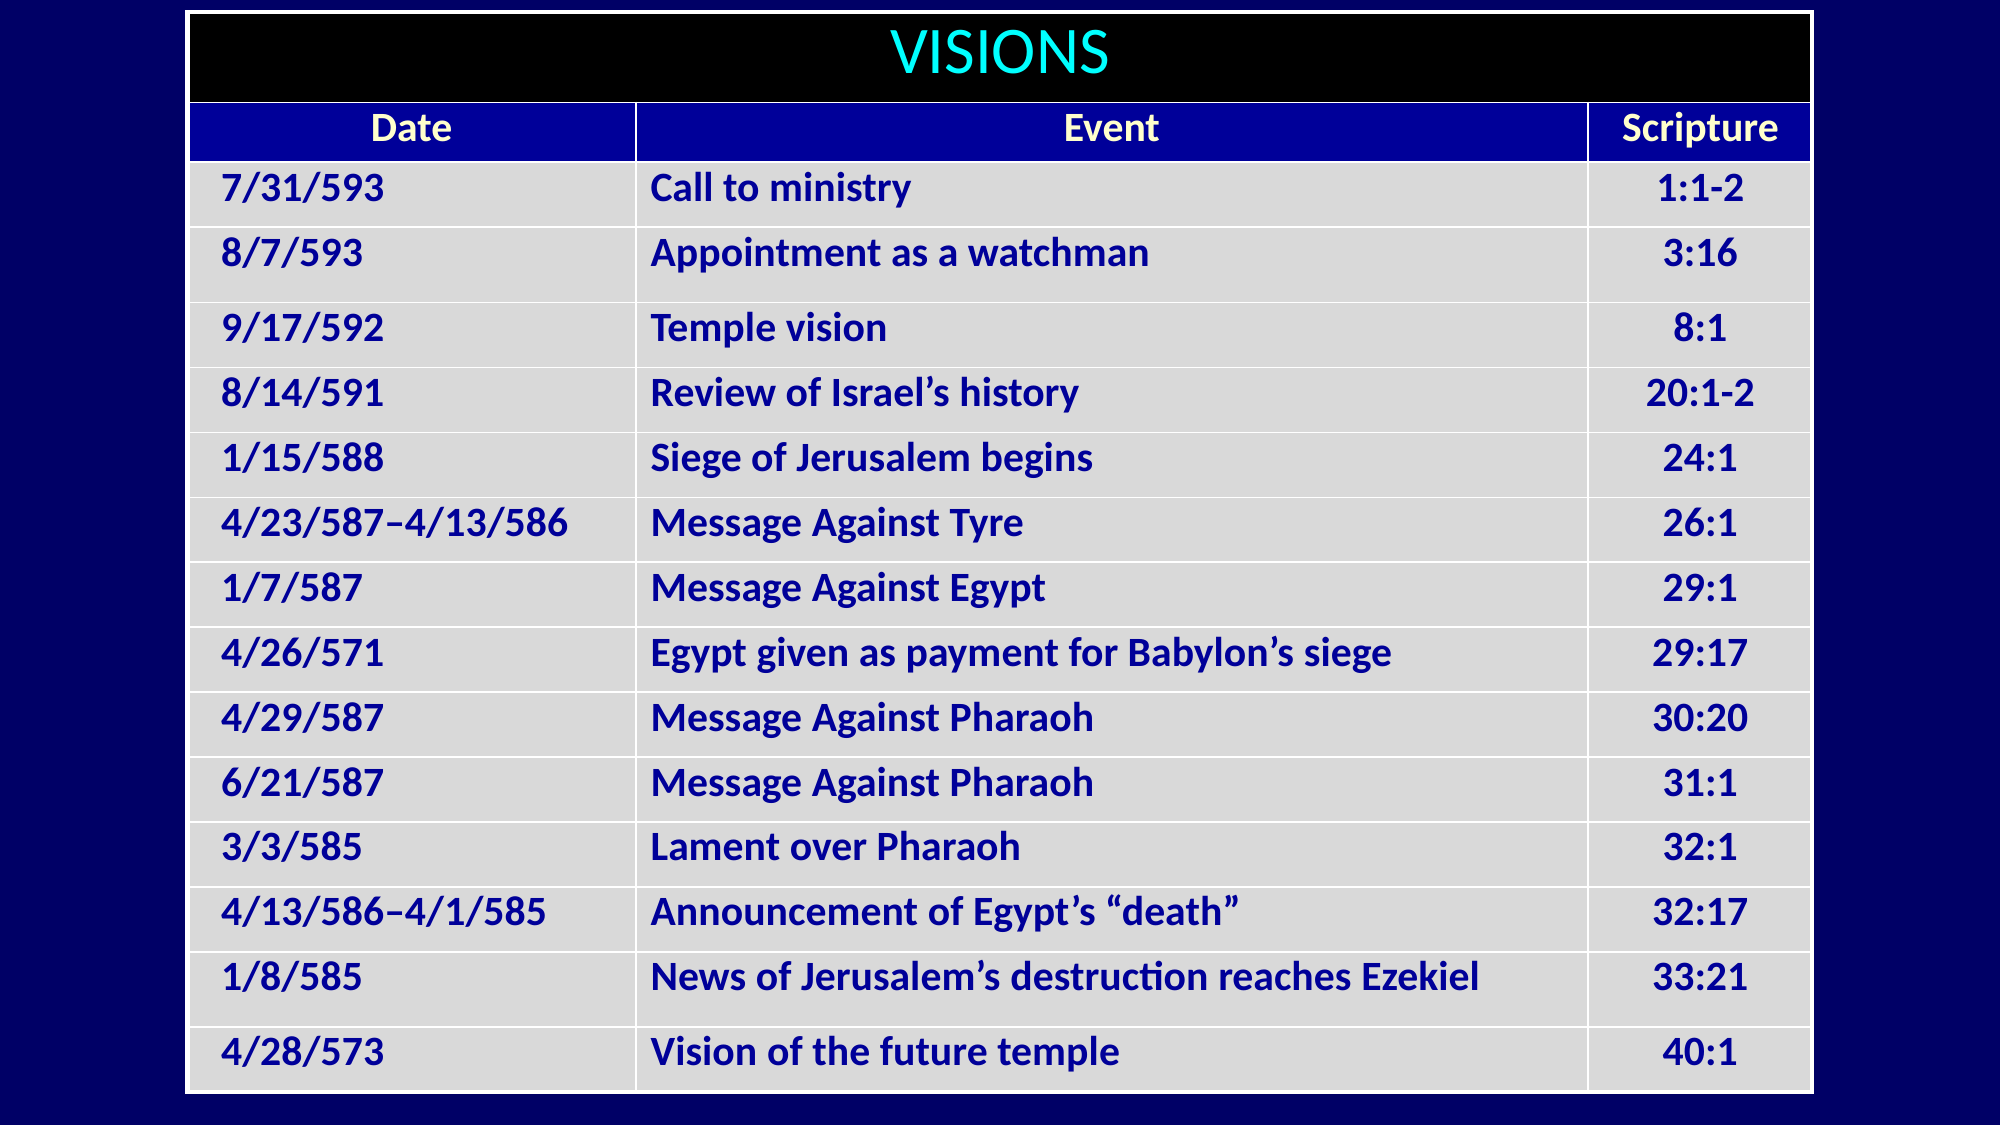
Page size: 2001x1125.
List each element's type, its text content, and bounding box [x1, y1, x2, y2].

table_header VISIONS [190, 14, 1810, 102]
table_cell 8/7/593 [190, 228, 635, 302]
table_cell 29:17 [1589, 628, 1810, 691]
table_cell 8/14/591 [190, 368, 635, 432]
table_cell 1:1-2 [1589, 163, 1810, 226]
table_cell 1/8/585 [190, 953, 635, 1026]
table_cell Scripture [1589, 103, 1810, 161]
table_cell Message Against Egypt [637, 563, 1587, 626]
table_cell 26:1 [1589, 498, 1810, 561]
table_cell Event [637, 103, 1587, 161]
table_cell 4/26/571 [190, 628, 635, 691]
table_cell Temple vision [637, 303, 1587, 367]
table_cell Call to ministry [637, 163, 1587, 226]
table_cell 30:20 [1589, 693, 1810, 756]
table_cell 9/17/592 [190, 303, 635, 367]
table_cell 4/13/586–4/1/585 [190, 888, 635, 951]
table_cell Message Against Pharaoh [637, 758, 1587, 821]
table_cell Vision of the future temple [637, 1028, 1587, 1090]
table_cell Message Against Tyre [637, 498, 1587, 561]
table_cell Announcement of Egypt’s “death” [637, 888, 1587, 951]
table_cell 32:1 [1589, 823, 1810, 886]
table_cell 3/3/585 [190, 823, 635, 886]
table_cell Message Against Pharaoh [637, 693, 1587, 756]
table_cell 8:1 [1589, 303, 1810, 367]
table_cell Siege of Jerusalem begins [637, 433, 1587, 497]
table_cell 32:17 [1589, 888, 1810, 951]
table_cell Appointment as a watchman [637, 228, 1587, 302]
table_cell 33:21 [1589, 953, 1810, 1026]
table_cell 7/31/593 [190, 163, 635, 226]
table_cell Date [190, 103, 635, 161]
table_cell 4/29/587 [190, 693, 635, 756]
table_cell 6/21/587 [190, 758, 635, 821]
table_cell Egypt given as payment for Babylon’s siege [637, 628, 1587, 691]
table_cell 4/23/587–4/13/586 [190, 498, 635, 561]
table_cell News of Jerusalem’s destruction reaches Ezekiel [637, 953, 1587, 1026]
table_cell 40:1 [1589, 1028, 1810, 1090]
table_cell 4/28/573 [190, 1028, 635, 1090]
table_cell Review of Israel’s history [637, 368, 1587, 432]
table_cell 1/7/587 [190, 563, 635, 626]
table_cell 20:1-2 [1589, 368, 1810, 432]
table_cell 24:1 [1589, 433, 1810, 497]
table_cell 31:1 [1589, 758, 1810, 821]
table_cell 29:1 [1589, 563, 1810, 626]
table_cell Lament over Pharaoh [637, 823, 1587, 886]
table_cell 3:16 [1589, 228, 1810, 302]
table_cell 1/15/588 [190, 433, 635, 497]
